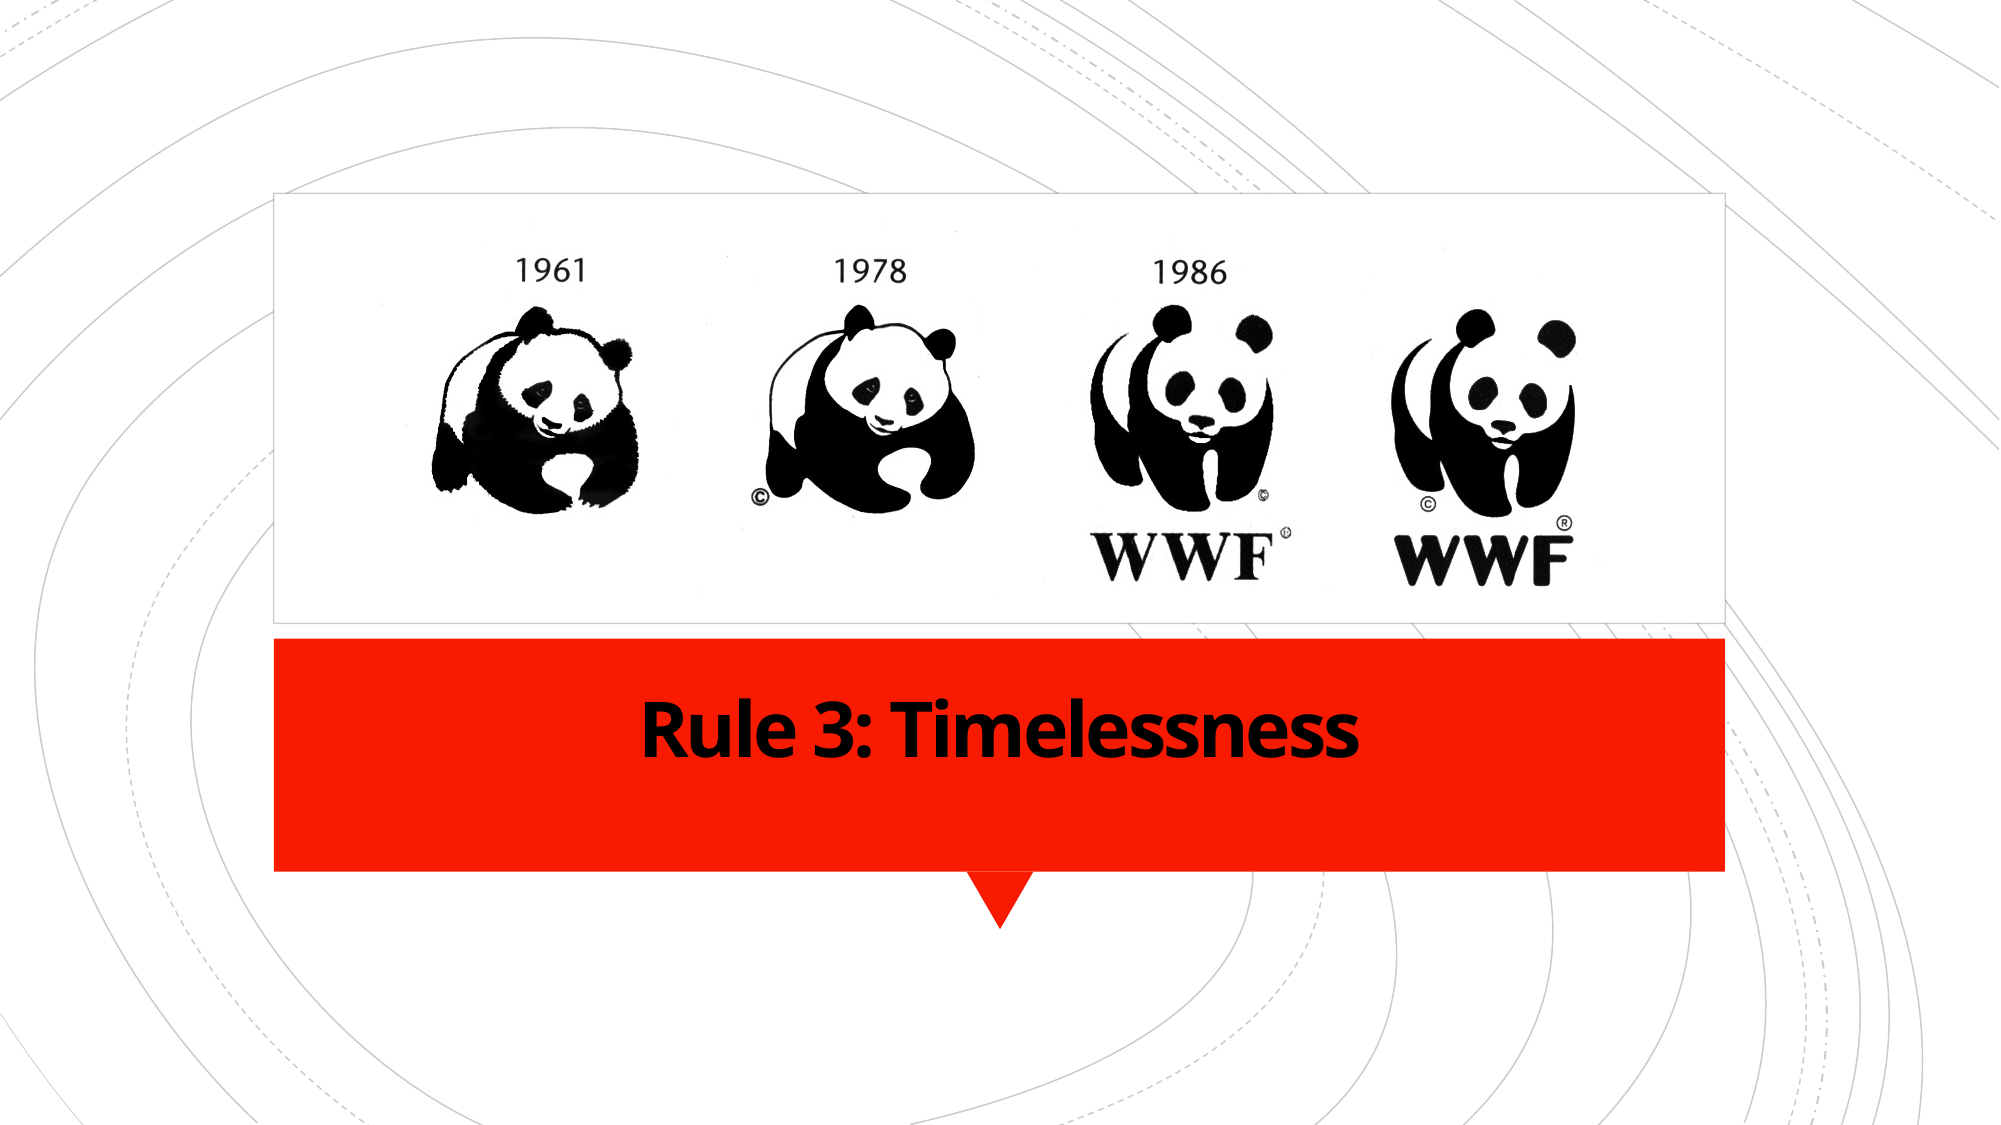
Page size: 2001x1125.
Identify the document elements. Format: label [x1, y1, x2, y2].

text_box [273, 638, 1726, 930]
list [366, 220, 1633, 599]
text_box [0, 0, 2000, 1125]
